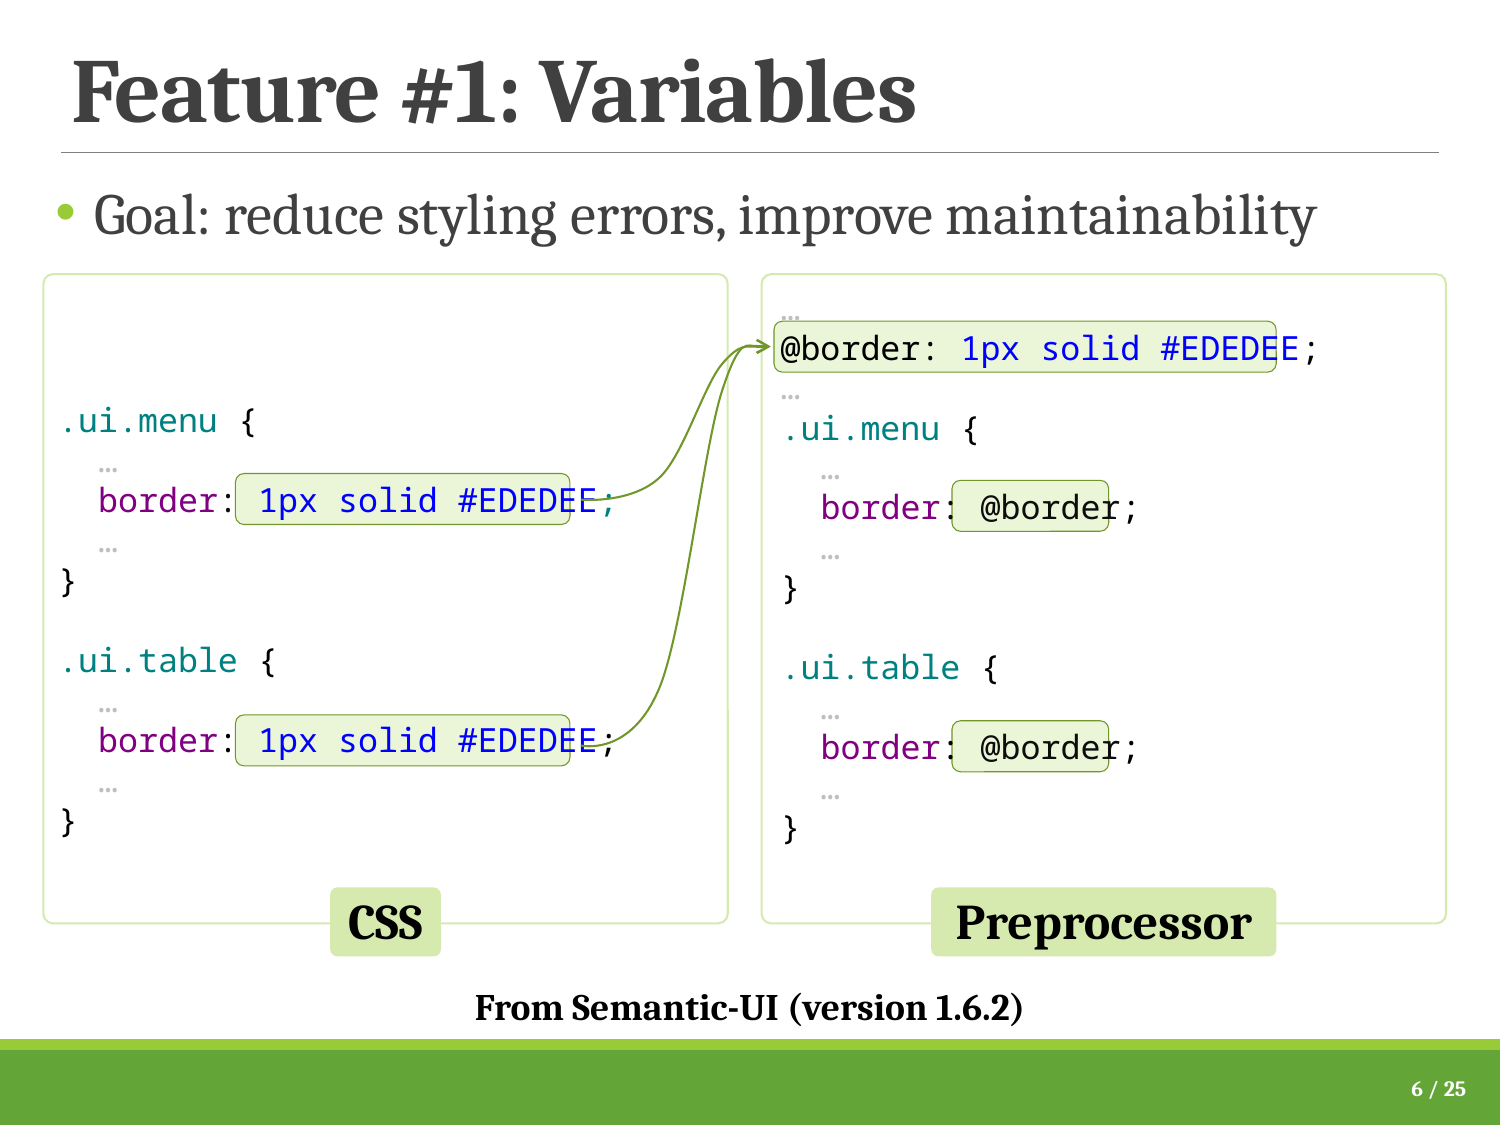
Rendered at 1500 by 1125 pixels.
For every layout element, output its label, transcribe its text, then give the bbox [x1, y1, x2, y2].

text_box Preprocessor [931, 887, 1277, 957]
list Goal: reduce styling errors, improve maintainability [55, 176, 1447, 963]
text_box … @border: 1px solid #EDEDEE; … .ui.menu { … border: @border; … } .ui.table { … border: @border; … } [780, 286, 1447, 886]
text_box [580, 346, 741, 502]
slide_number 6 / 25 [1319, 1057, 1481, 1118]
text_box From Semantic-UI (version 1.6.2) [460, 975, 1042, 1036]
text_box .ui.menu { … border: 1px solid #EDEDEE; … } .ui.table { … border: 1px solid #EDEDEE; … } [43, 392, 704, 847]
title Feature #1: Variables [56, 17, 1447, 141]
text_box [580, 338, 771, 748]
text_box CSS [330, 887, 442, 957]
text_box [42, 272, 55, 925]
